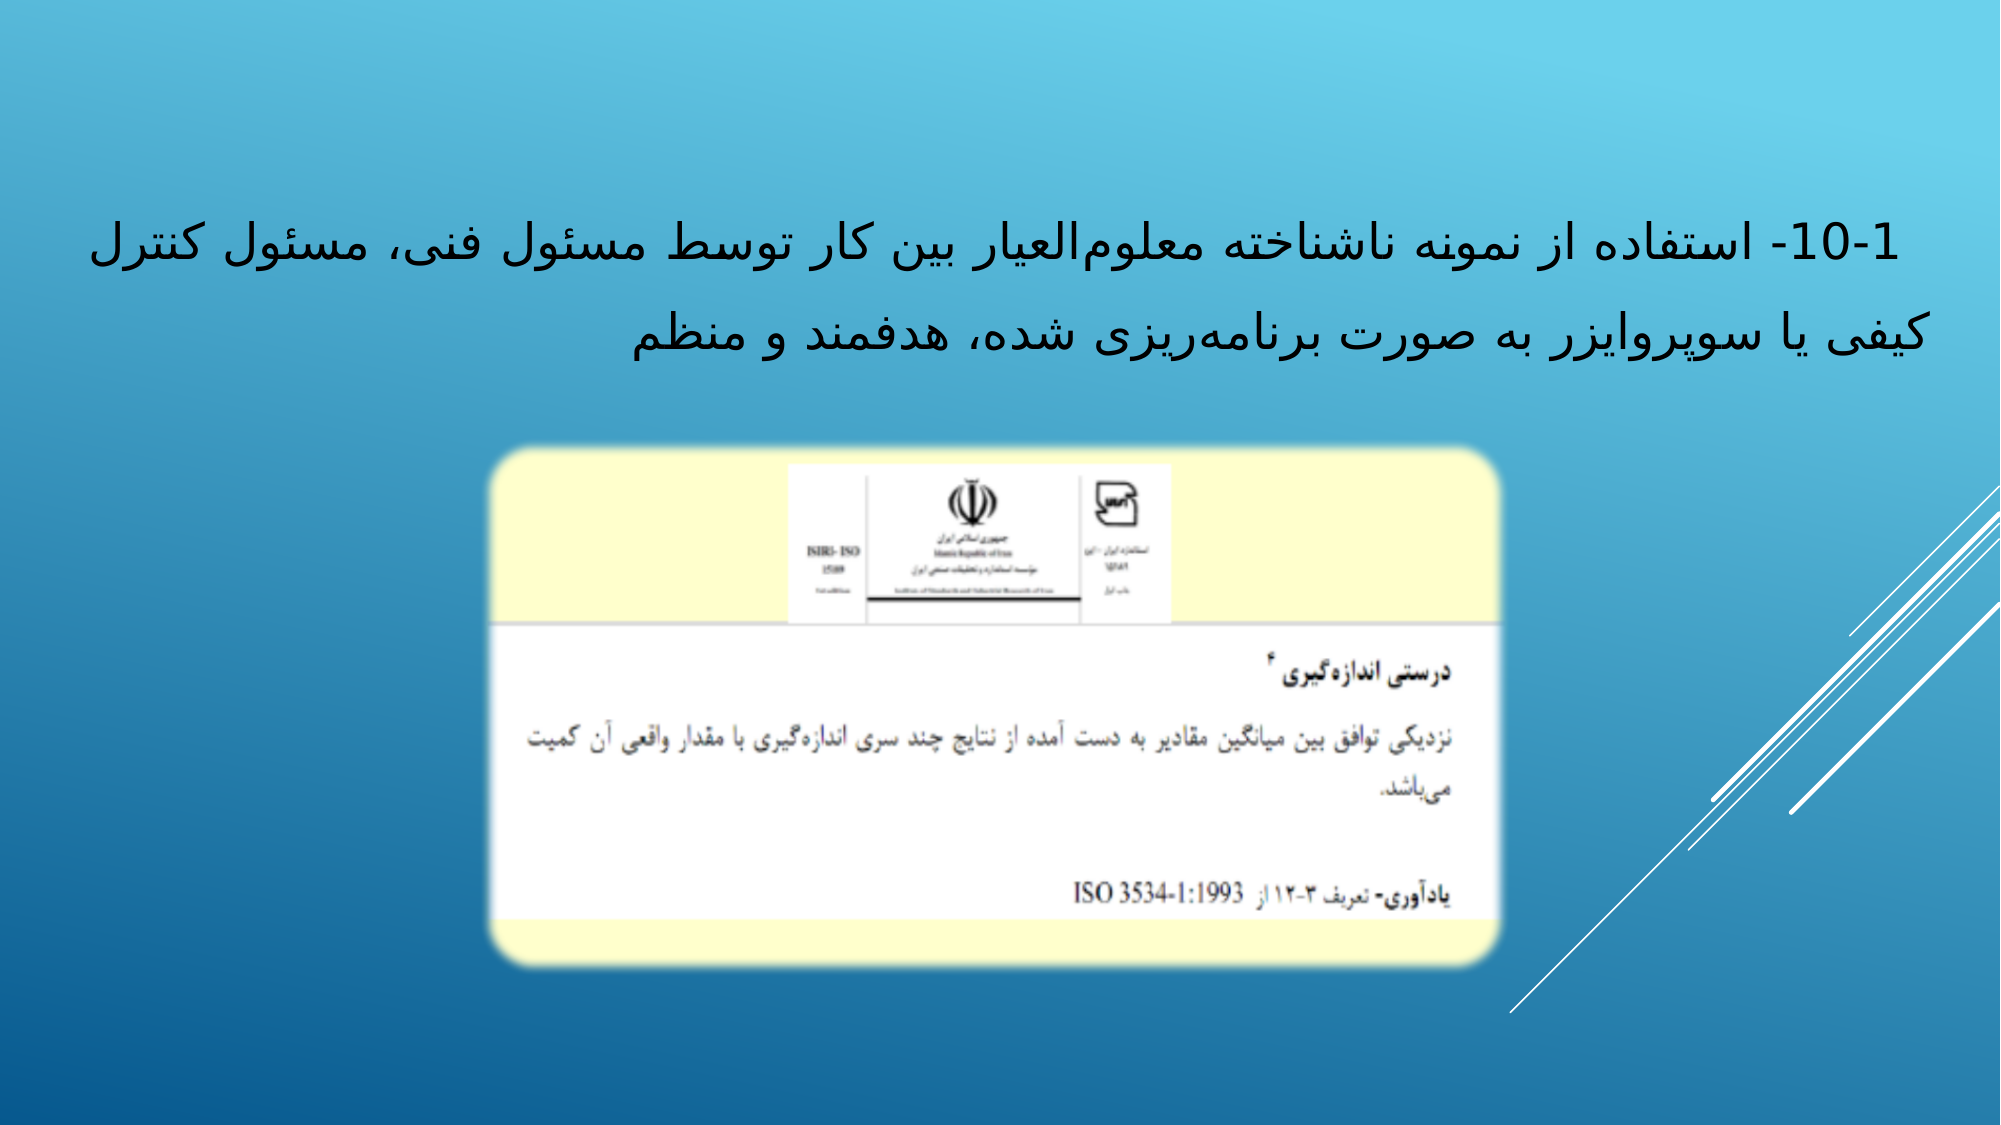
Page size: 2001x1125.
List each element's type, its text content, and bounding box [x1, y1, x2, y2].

picture [480, 438, 1510, 976]
text_box 10-1- استفاده از نمونه ناشناخته معلوم‌العیار بین کار توسط مسئول فنی، مسئول کنترل کیفی یا سوپروایزر به صورت برنامه‌ریزی شده، هدفمند و منظم [73, 67, 1947, 435]
